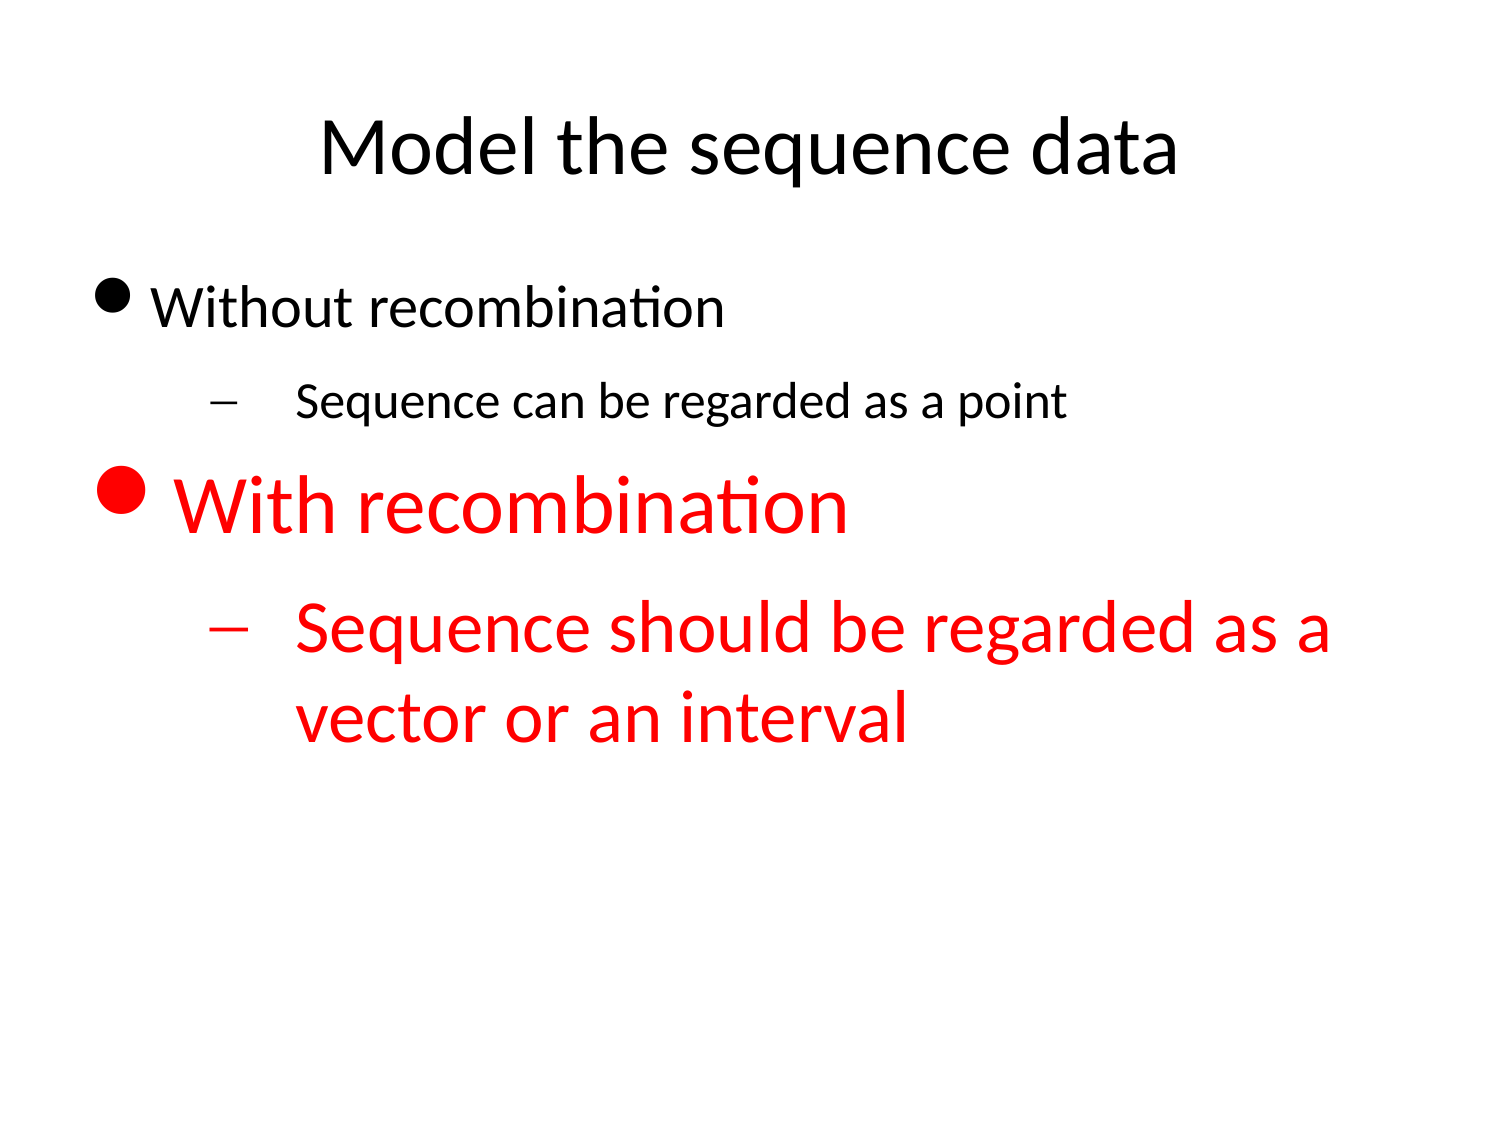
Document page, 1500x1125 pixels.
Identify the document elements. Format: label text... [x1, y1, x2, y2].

text_box Model the sequence data [74, 44, 1425, 233]
text_box Without recombination Sequence can be regarded as a point With recombination Sequence should be regarded as a vector or an interval [74, 263, 1395, 916]
